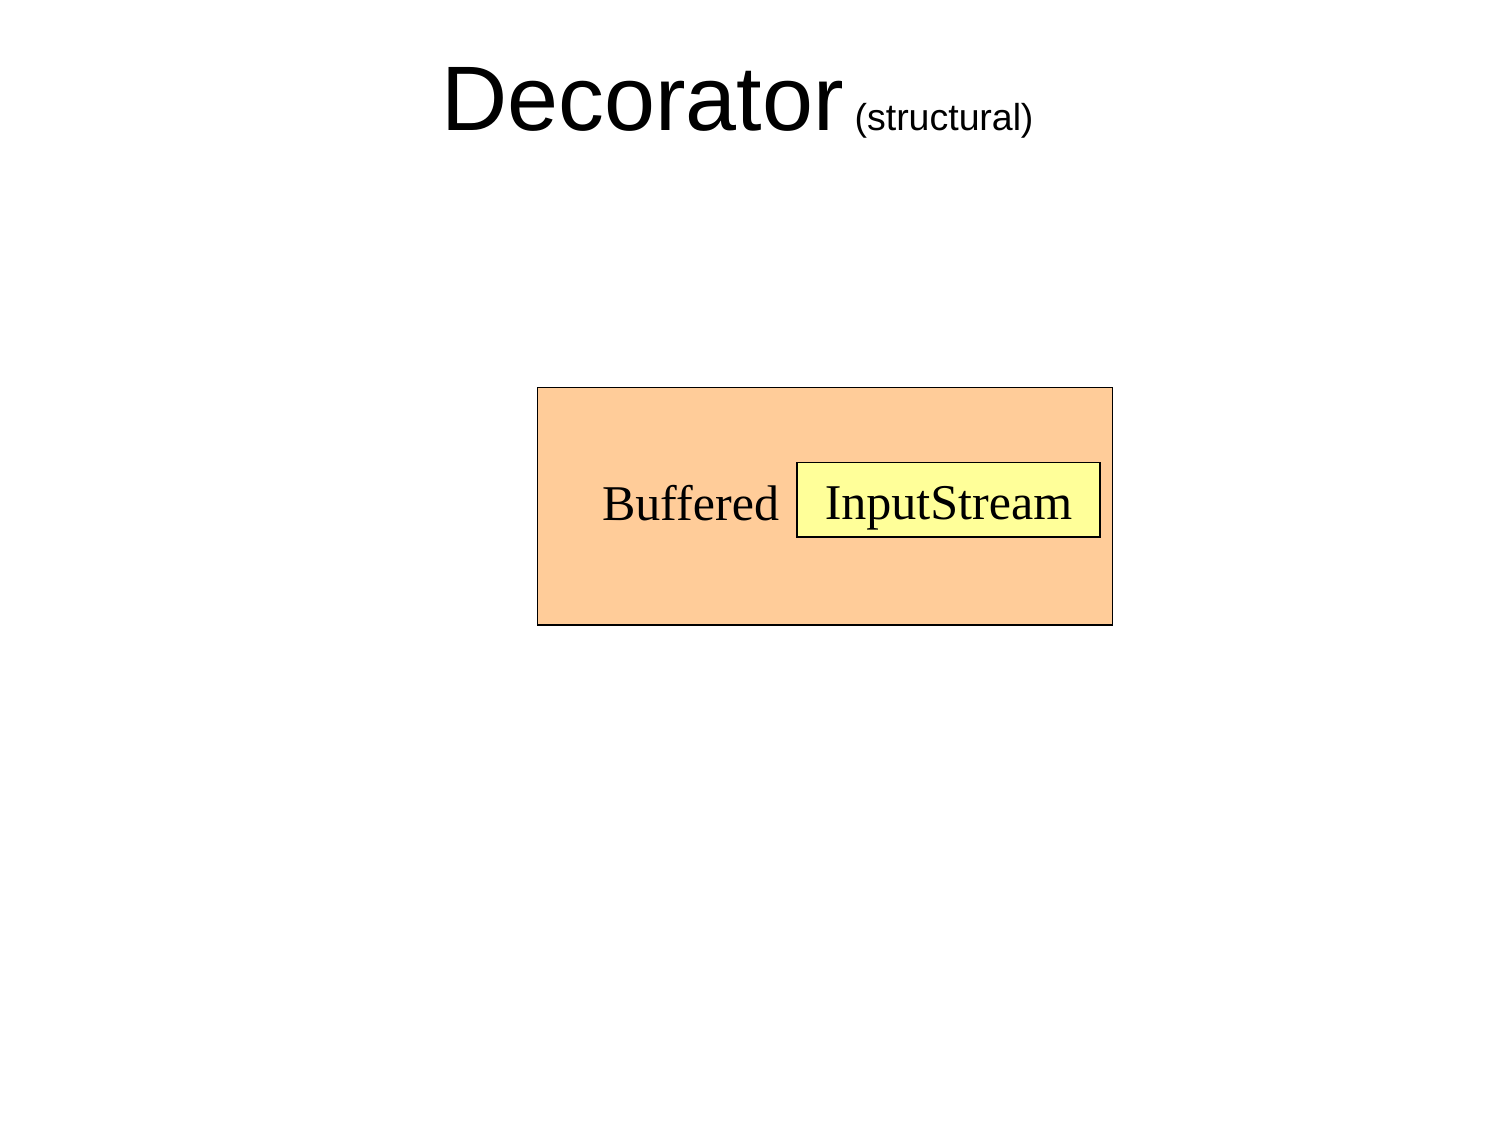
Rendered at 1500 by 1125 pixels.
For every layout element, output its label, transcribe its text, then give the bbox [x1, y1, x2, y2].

title Decorator (structural) [99, 0, 1375, 188]
text_box [537, 387, 1113, 625]
text_box Buffered [587, 463, 825, 538]
text_box InputStream [797, 462, 1100, 538]
